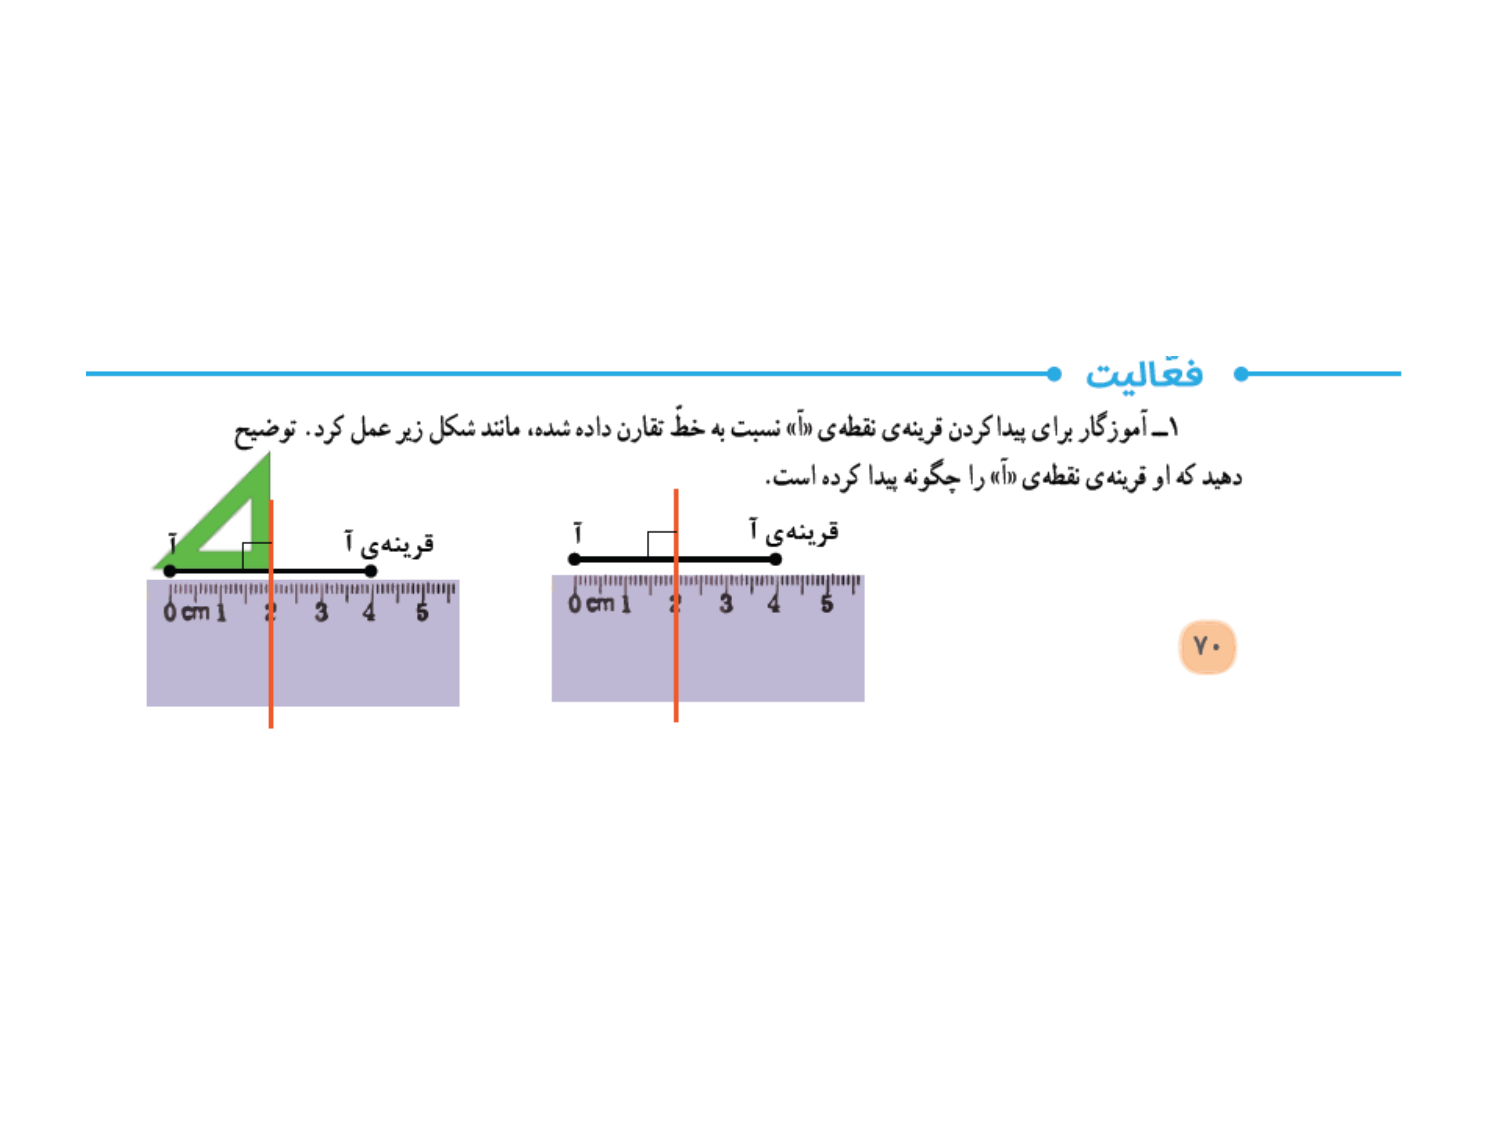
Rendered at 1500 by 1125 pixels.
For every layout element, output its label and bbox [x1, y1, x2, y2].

picture [86, 356, 1414, 769]
